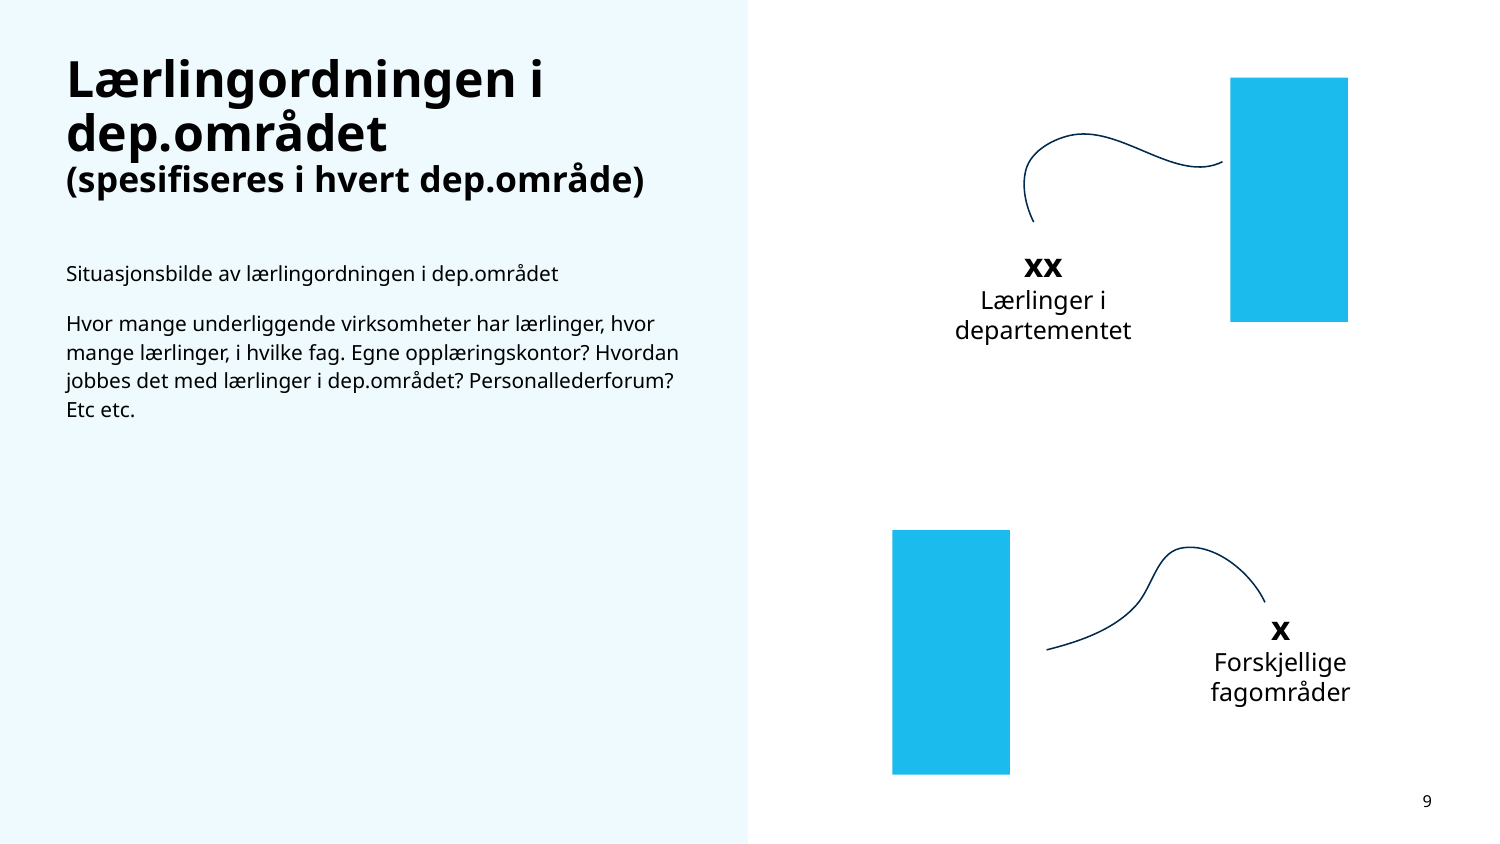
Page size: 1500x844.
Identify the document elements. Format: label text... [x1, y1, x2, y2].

text_box x Forskjellige fagområder [1129, 592, 1432, 722]
list Situasjonsbilde av lærlingordningen i dep.området Hvor mange underliggende virksomheter har lærlinger, hvor mange lærlinger, i hvilke fag. Egne opplæringskontor? Hvordan jobbes det med lærlinger i dep.området? Personallederforum? Etc etc. [66, 211, 688, 732]
text_box [892, 530, 1010, 775]
text_box [1046, 547, 1265, 650]
text_box [1230, 77, 1348, 322]
text_box [1024, 133, 1223, 223]
slide_number 9 [1408, 791, 1432, 814]
text_box xx Lærlinger i departementet [892, 229, 1195, 359]
text_box [0, 0, 748, 844]
title Lærlingordningen i dep.området (spesifiseres i hvert dep.område) [66, 54, 687, 141]
